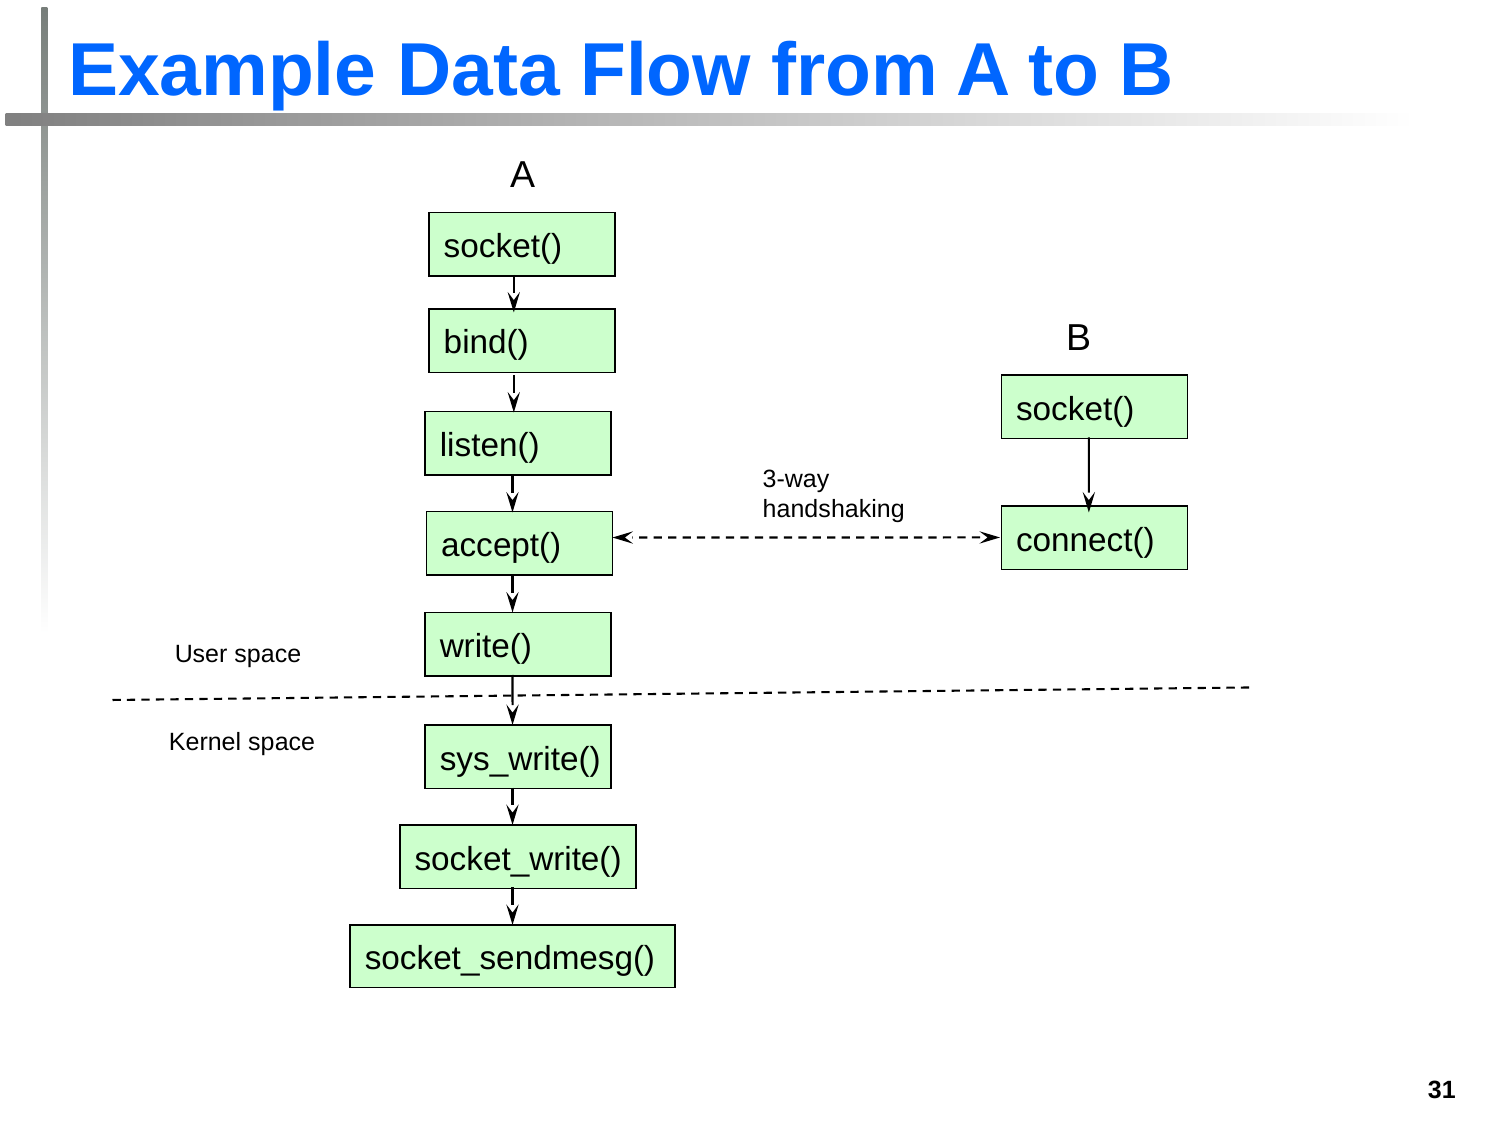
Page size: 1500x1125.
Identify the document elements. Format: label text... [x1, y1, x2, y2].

text_box A [510, 149, 536, 196]
text_box Kernel space [168, 725, 316, 756]
text_box accept() [426, 511, 613, 575]
text_box socket_write() [399, 824, 637, 889]
text_box socket() [428, 212, 616, 276]
text_box sys_write() [425, 724, 612, 789]
text_box [506, 804, 519, 826]
text_box 3-way handshaking [762, 462, 906, 523]
text_box User space [174, 637, 302, 668]
text_box [507, 291, 520, 313]
text_box write() [425, 612, 612, 676]
text_box connect() [1001, 506, 1188, 570]
text_box socket() [1001, 374, 1188, 439]
text_box [506, 491, 519, 513]
text_box B [1066, 312, 1092, 358]
text_box [612, 531, 634, 544]
text_box [506, 591, 519, 613]
text_box [979, 531, 1000, 544]
text_box [506, 904, 519, 925]
text_box [507, 391, 520, 413]
text_box bind() [428, 308, 616, 373]
text_box listen() [425, 411, 612, 475]
text_box [506, 704, 519, 725]
text_box socket_sendmesg() [350, 924, 675, 988]
text_box [1082, 491, 1096, 513]
title Example Data Flow from A to B [52, 10, 1319, 119]
